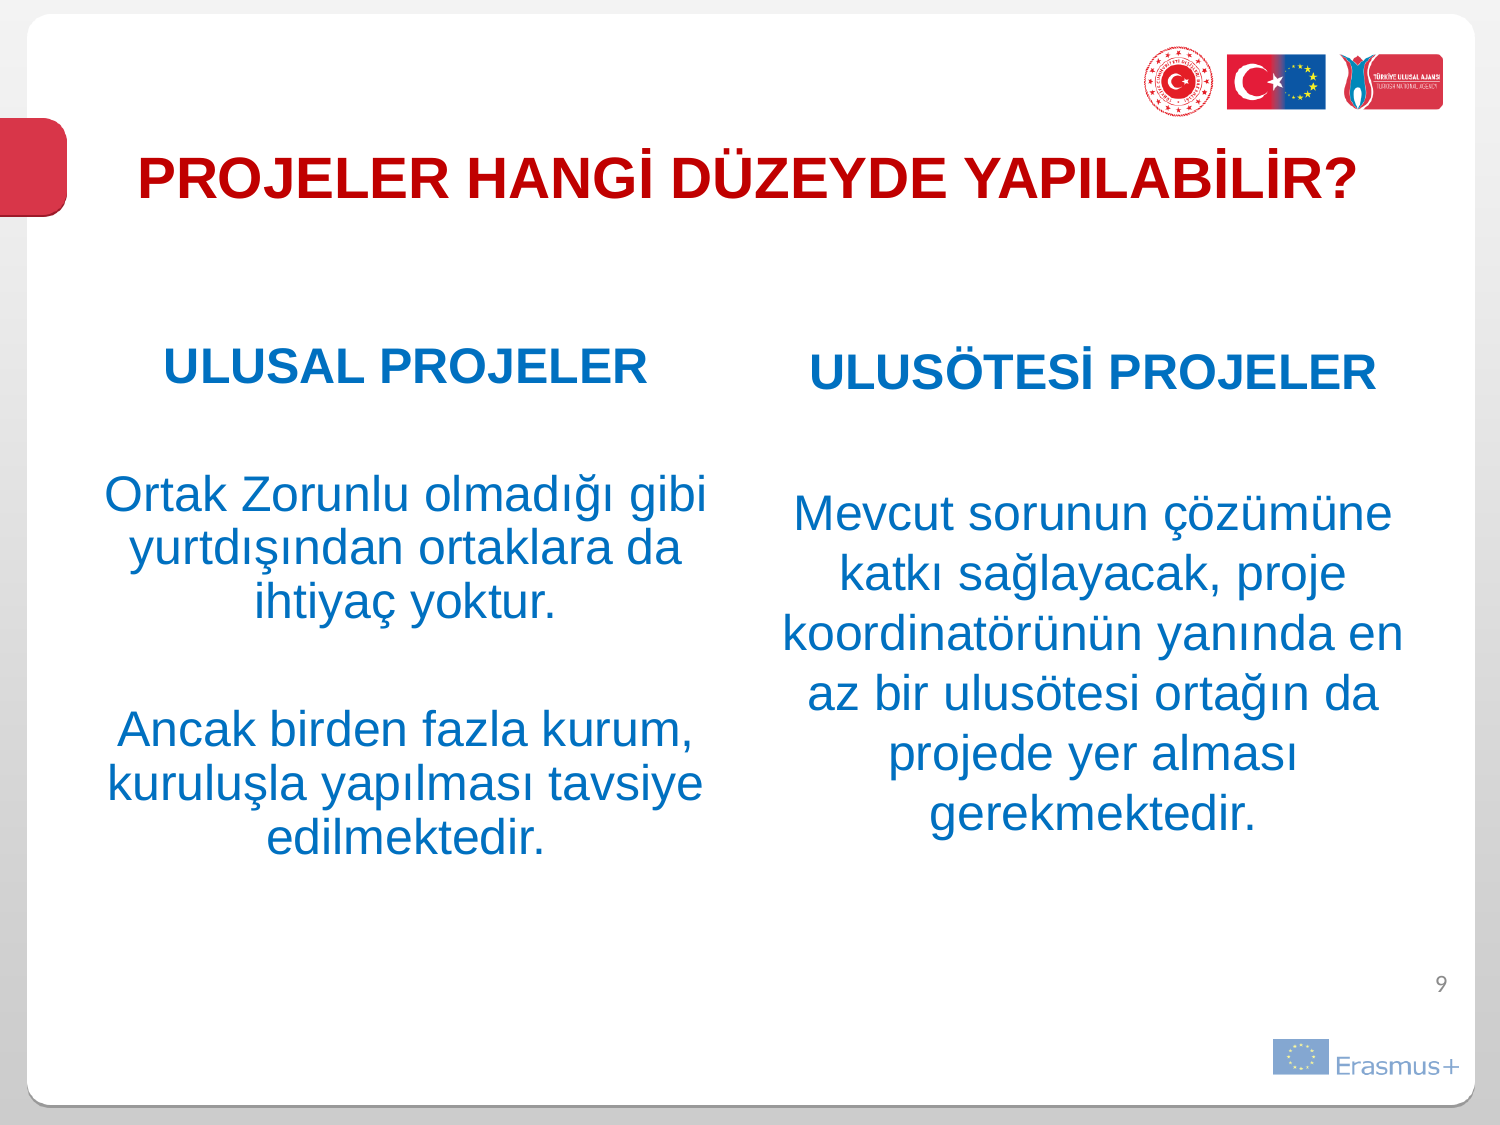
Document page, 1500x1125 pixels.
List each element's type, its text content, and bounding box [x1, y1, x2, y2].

title PROJELER HANGİ DÜZEYDE YAPILABİLİR? [73, 125, 1424, 225]
list ULUSAL PROJELER Ortak Zorunlu olmadığı gibi yurtdışından ortaklara da ihtiyaç yoktur. Ancak birden fazla kurum, kuruluşla yapılması tavsiye edilmektedir. [75, 262, 738, 1005]
picture [0, 0, 1500, 1125]
slide_number 9 [1112, 952, 1463, 1013]
list ULUSÖTESİ PROJELER Mevcut sorunun çözümüne katkı sağlayacak, proje koordinatörünün yanında en az bir ulusötesi ortağın da projede yer alması gerekmektedir. [762, 262, 1425, 1005]
